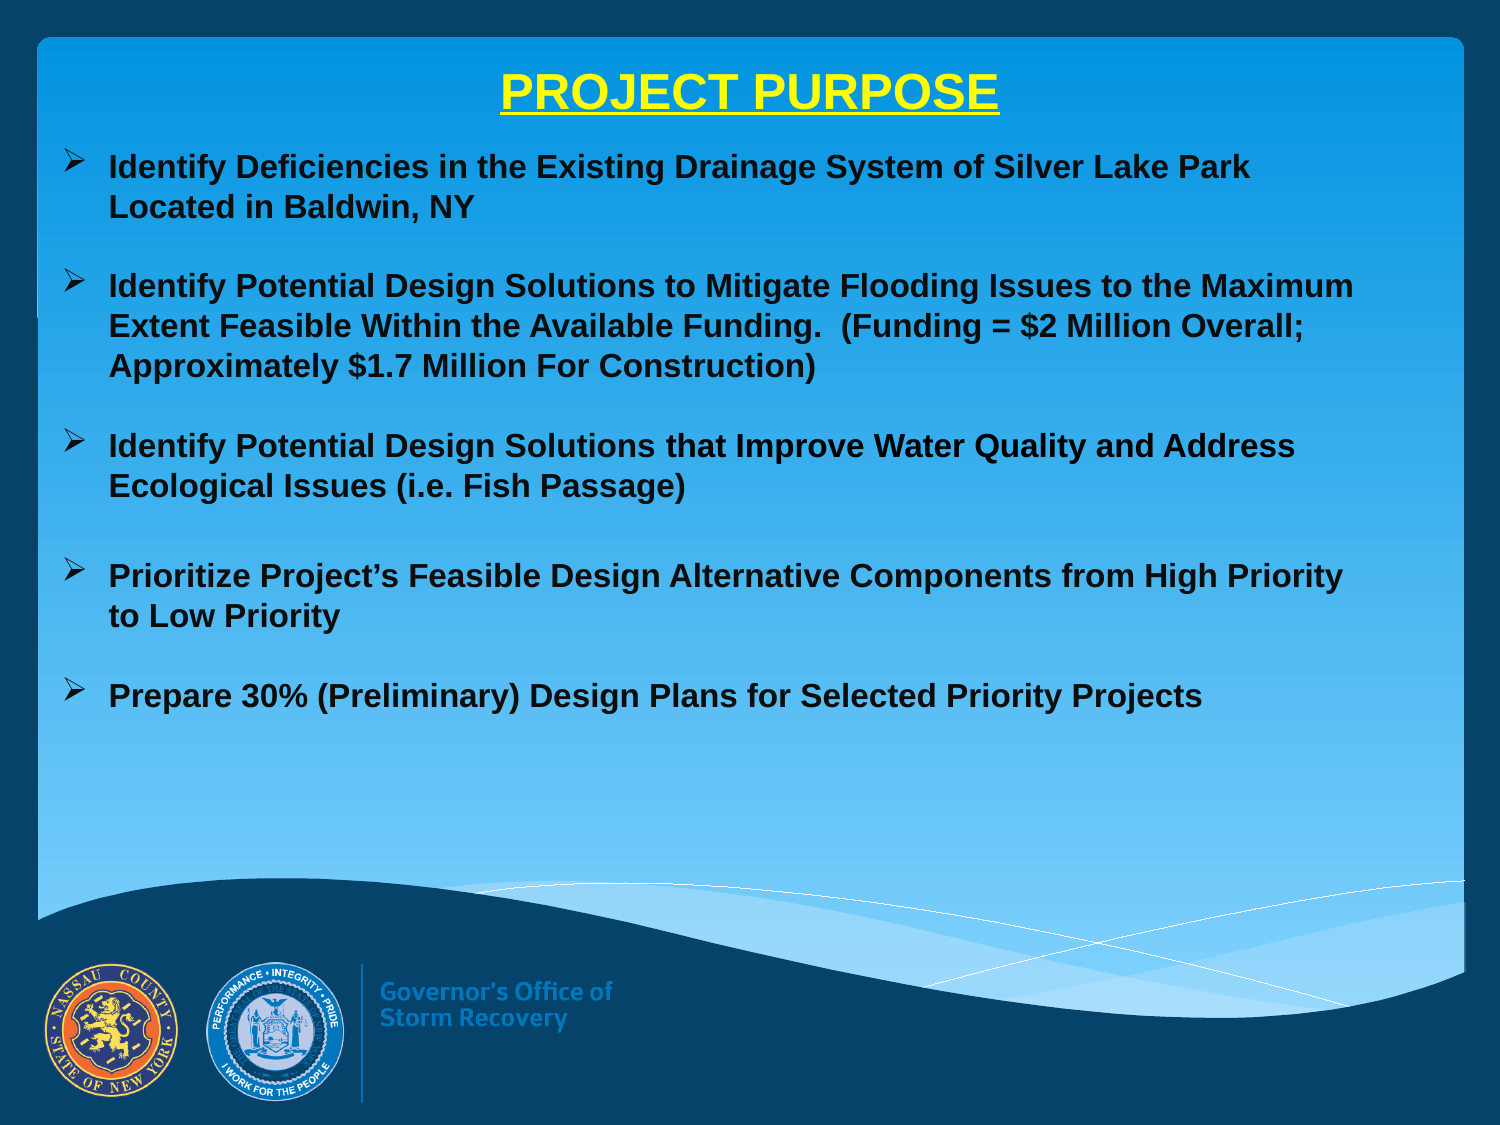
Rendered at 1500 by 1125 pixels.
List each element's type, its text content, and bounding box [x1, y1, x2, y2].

title PROJECT PURPOSE [112, 50, 1388, 137]
picture [43, 962, 179, 1098]
text_box Identify Deficiencies in the Existing Drainage System of Silver Lake Park Located in Baldwin, NY Identify Potential Design Solutions to Mitigate Flooding Issues to the Maximum Extent Feasible Within the Available Funding. (Funding = $2 Million Overall; Approximately $1.7 Million For Construction) Identify Potential Design Solutions that Improve Water Quality and Address Ecological Issues (i.e. Fish Passage) Prioritize Project’s Feasible Design Alternative Components from High Priority to Low Priority Prepare 30% (Preliminary) Design Plans for Selected Priority Projects [46, 137, 1400, 812]
picture [206, 962, 613, 1103]
